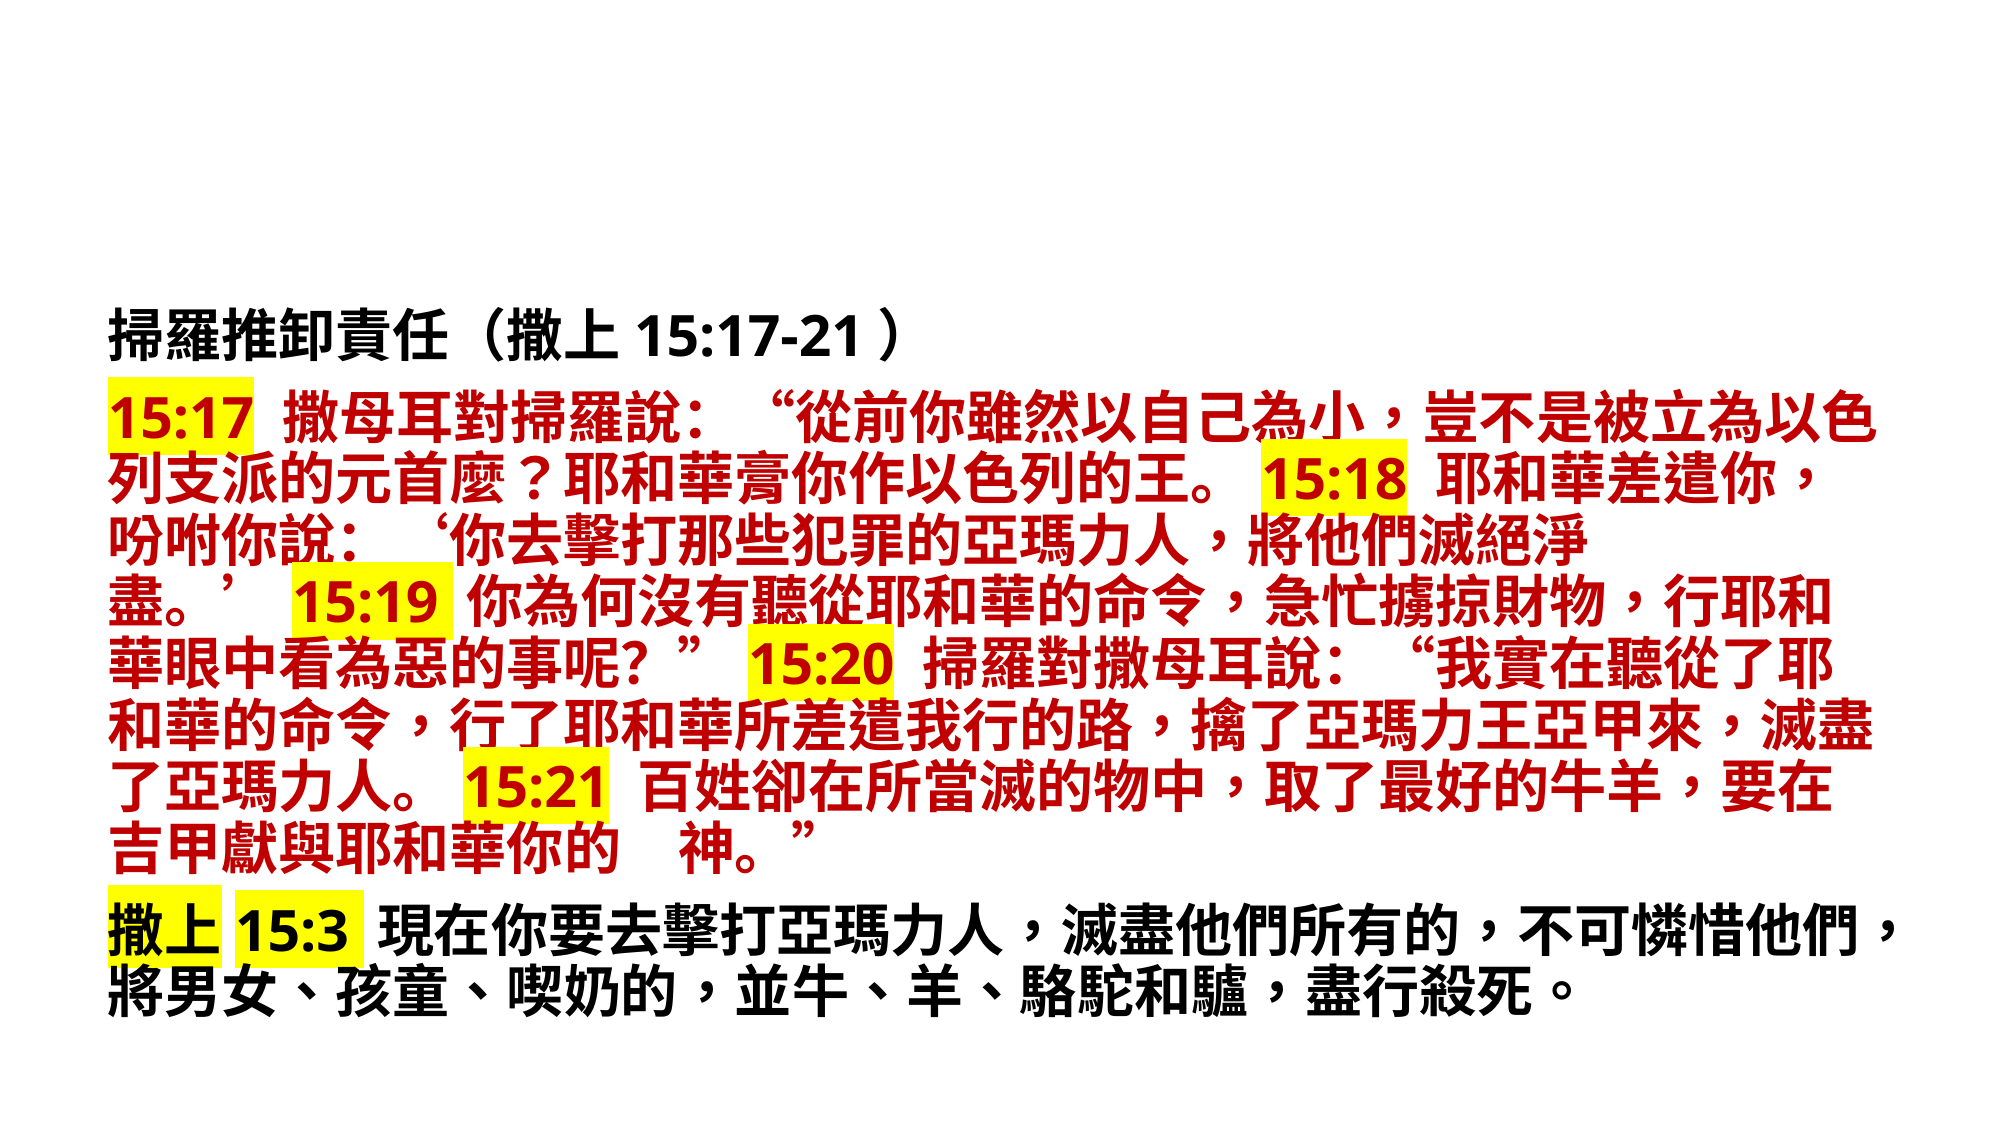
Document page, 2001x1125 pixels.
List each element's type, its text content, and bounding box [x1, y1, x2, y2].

list 掃羅推卸責任（撒上15:17-21） 15:17 撒母耳對掃羅說：“從前你雖然以自己為小，豈不是被立為以色列支派的元首麼？耶和華膏你作以色列的王。15:18 耶和華差遣你，吩咐你說：‘你去擊打那些犯罪的亞瑪力人，將他們滅絕淨盡。’15:19 你為何沒有聽從耶和華的命令，急忙擄掠財物，行耶和華眼中看為惡的事呢？”15:20 掃羅對撒母耳說：“我實在聽從了耶和華的命令，行了耶和華所差遣我行的路，擒了亞瑪力王亞甲來，滅盡了亞瑪力人。15:21 百姓卻在所當滅的物中，取了最好的牛羊，要在吉甲獻與耶和華你的 神。” 撒上15:3 現在你要去擊打亞瑪力人，滅盡他們所有的，不可憐惜他們，將男女、孩童、喫奶的，並牛、羊、駱駝和驢，盡行殺死。 [92, 299, 1902, 1038]
